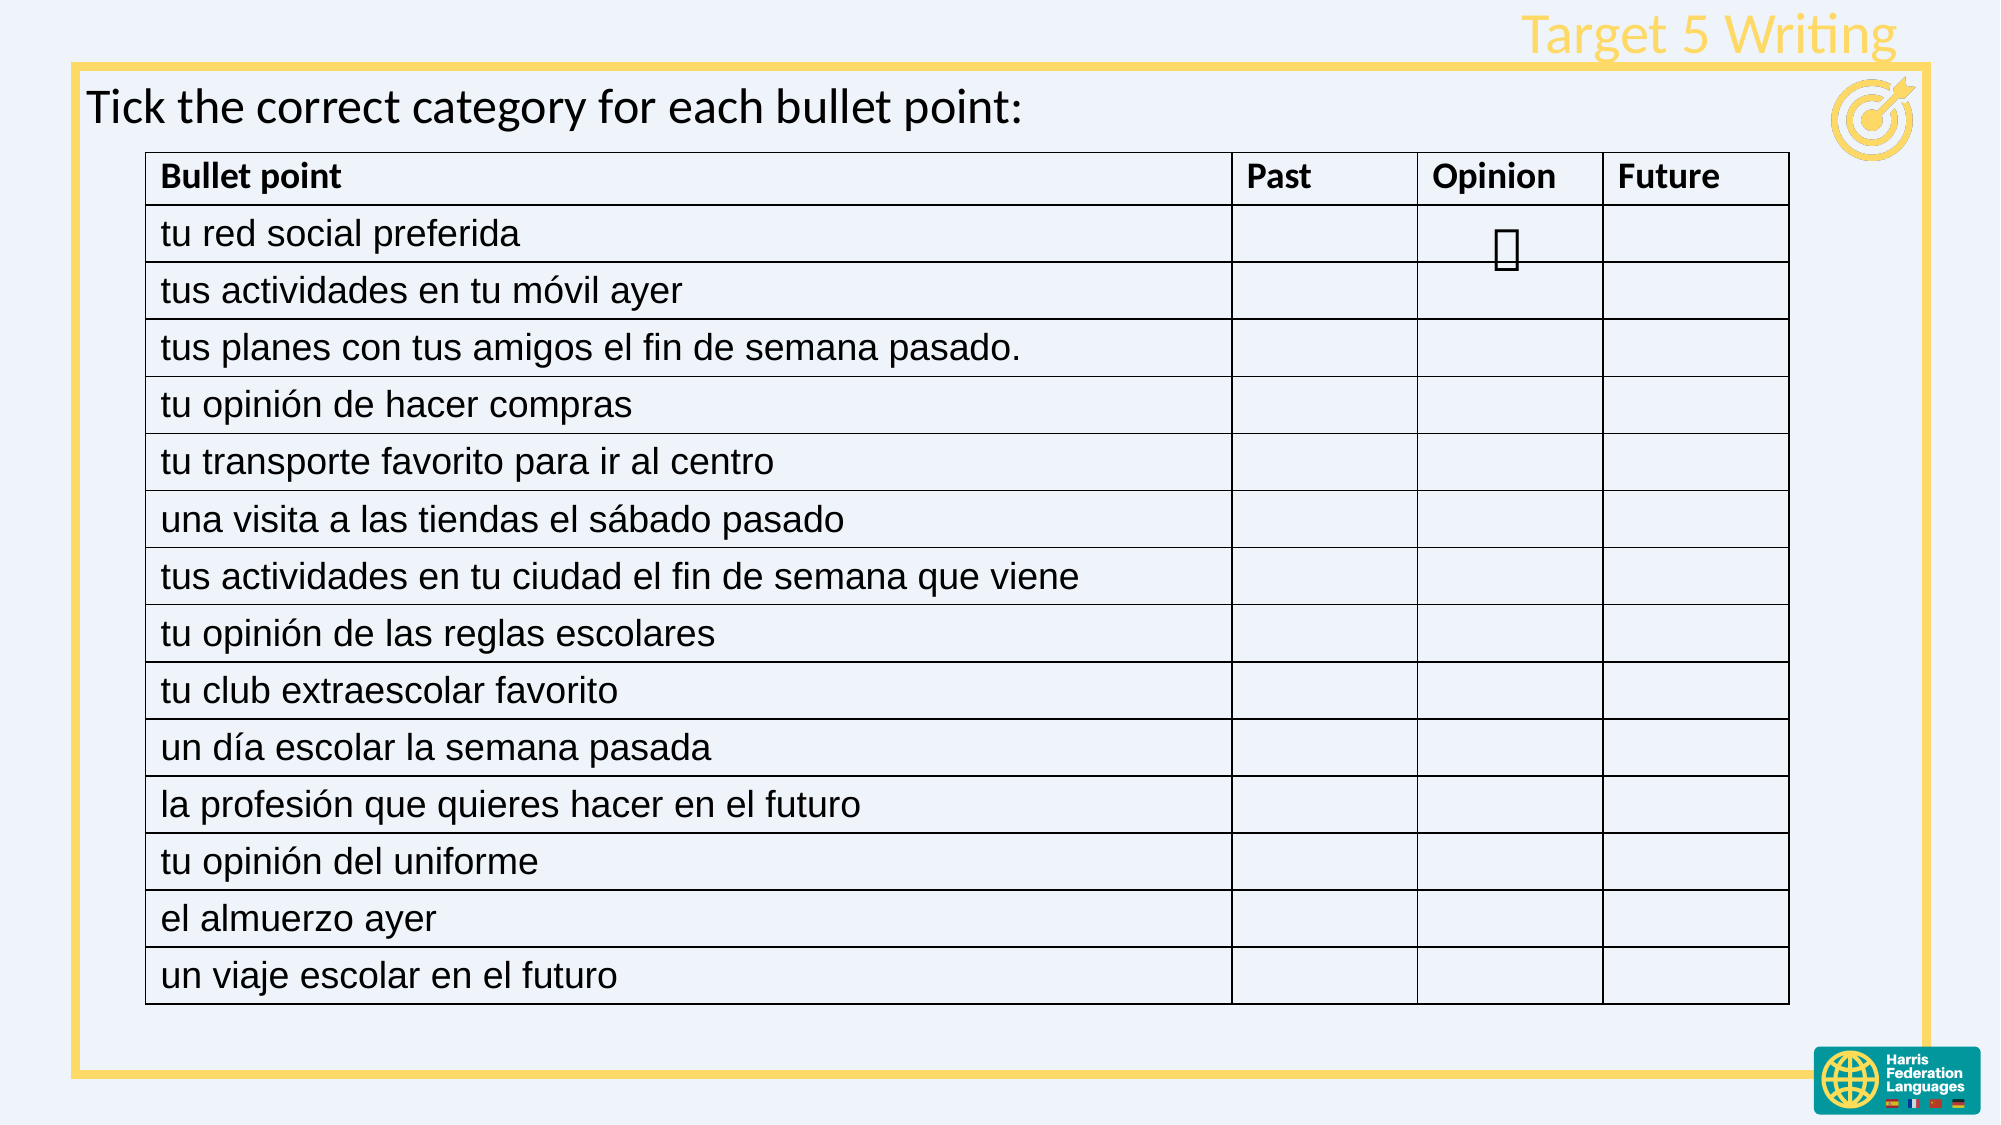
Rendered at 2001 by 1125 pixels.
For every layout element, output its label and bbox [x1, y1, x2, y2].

text_box [75, 0, 1981, 1115]
text_box [71, 66, 75, 142]
